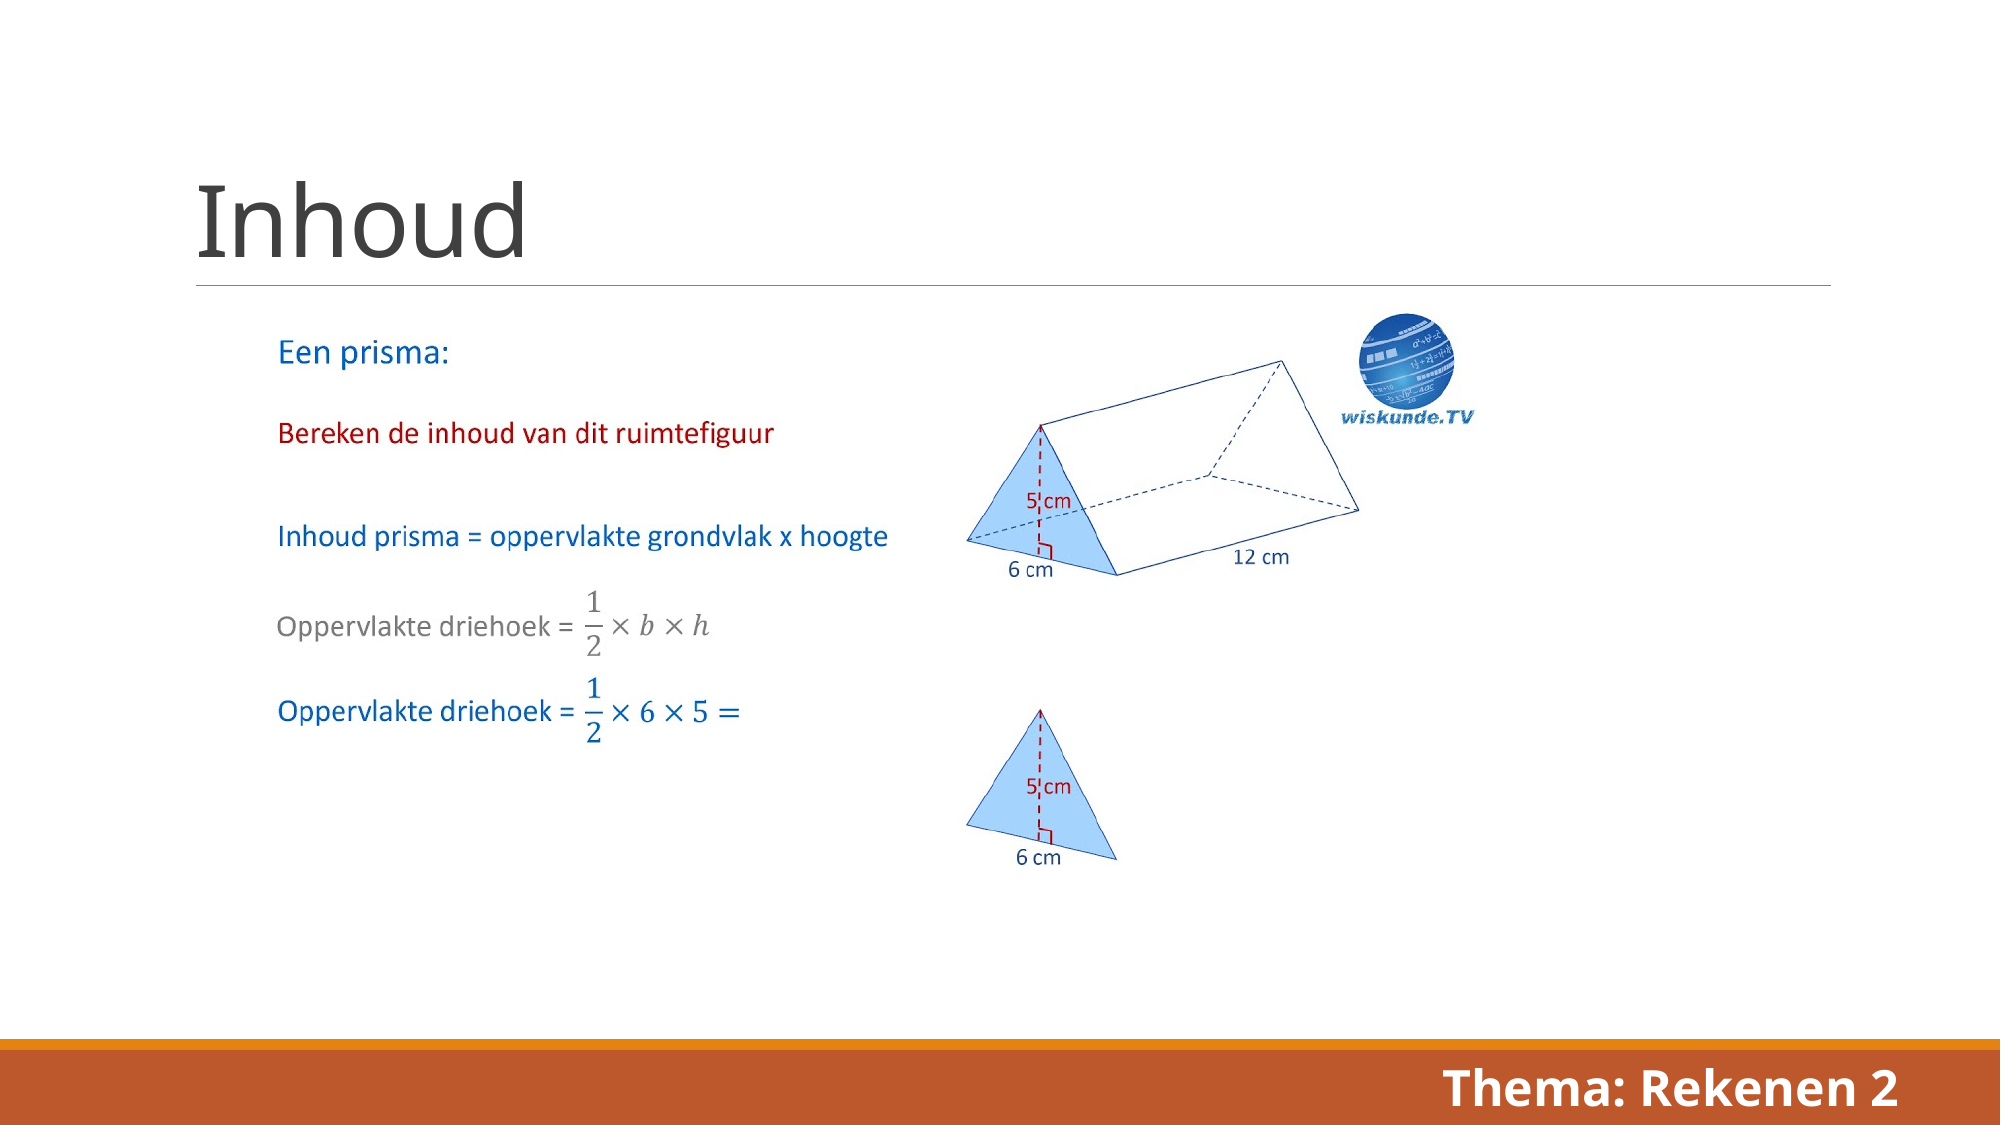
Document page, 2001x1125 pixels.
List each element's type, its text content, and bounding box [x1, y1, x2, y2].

text_box Thema: Rekenen 2 [1356, 1049, 1986, 1124]
title Inhoud [180, 47, 1830, 285]
picture [233, 306, 1477, 1007]
